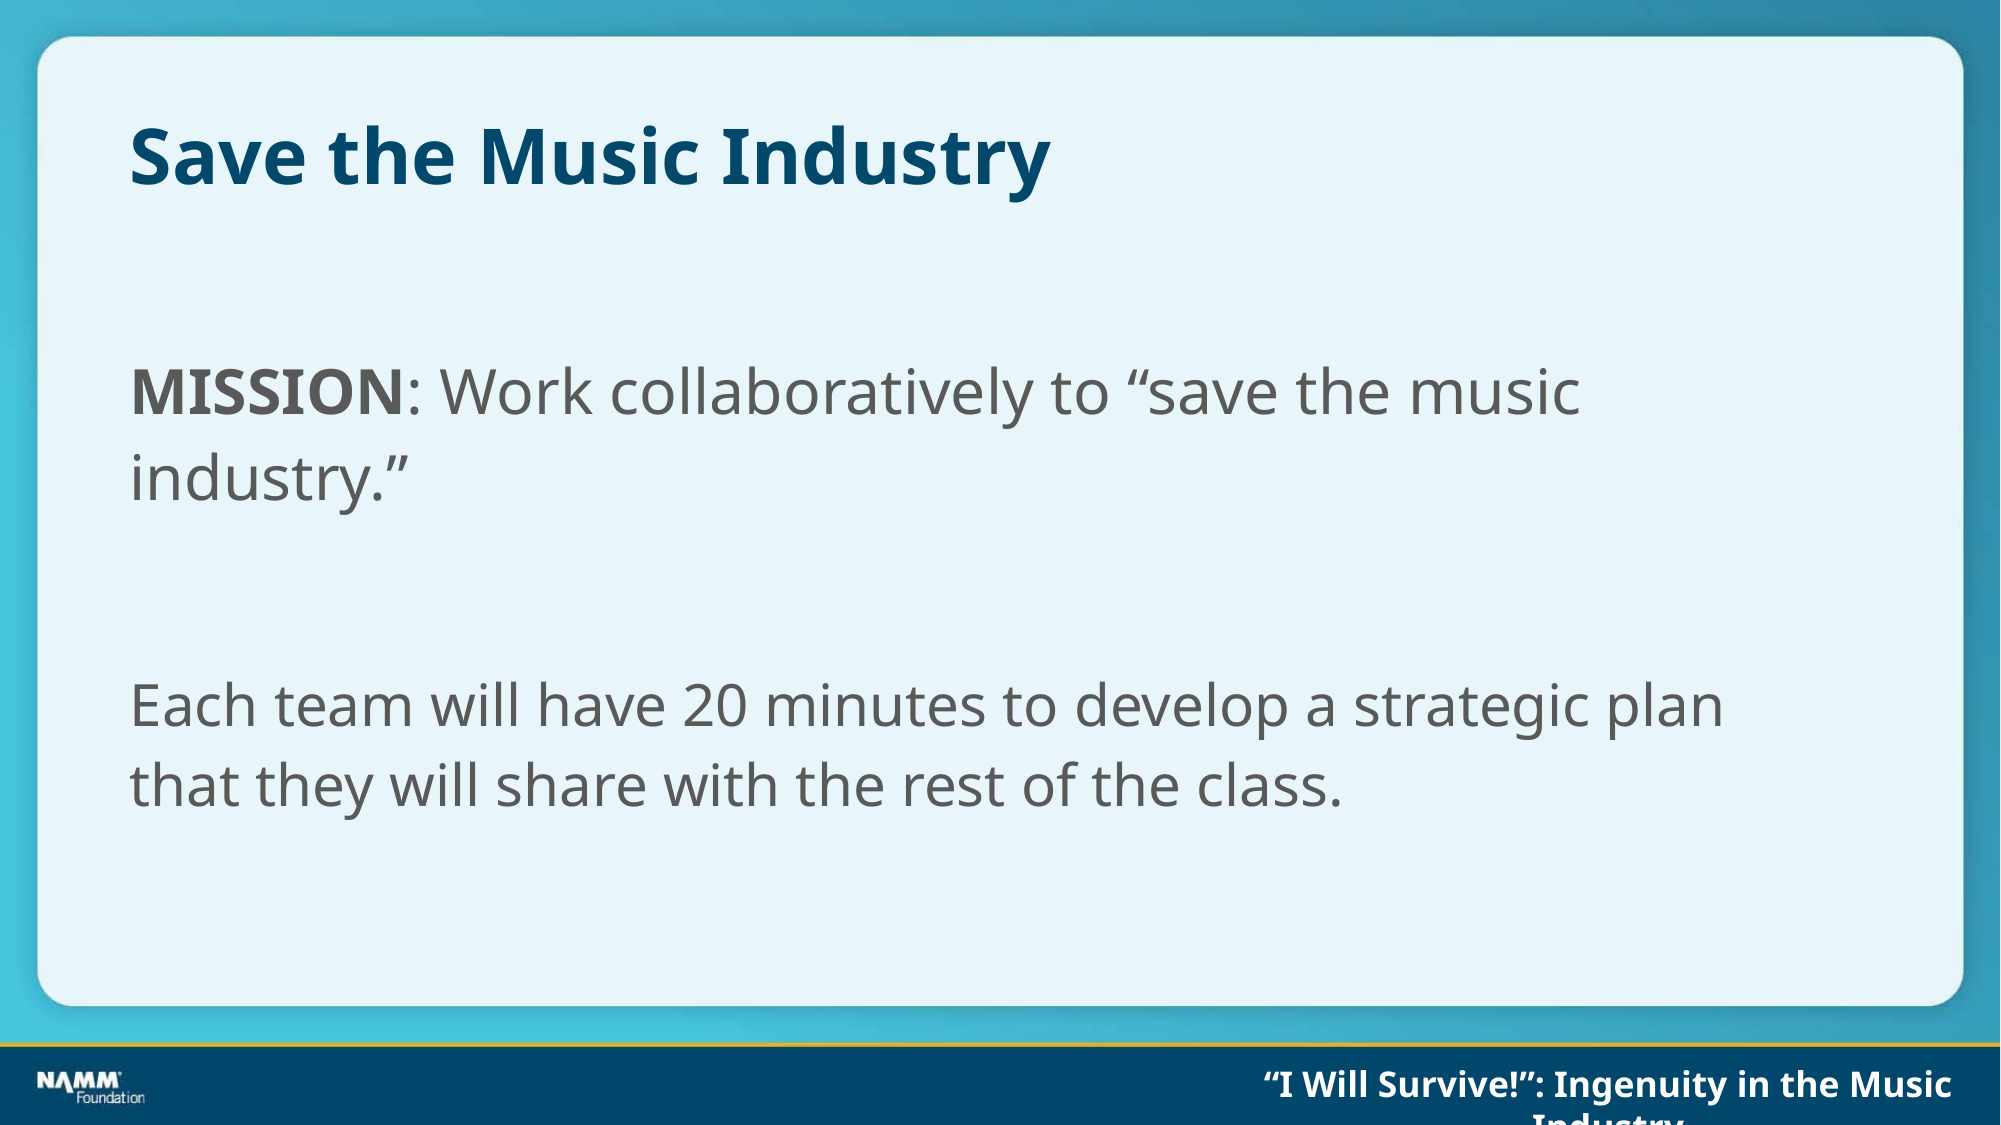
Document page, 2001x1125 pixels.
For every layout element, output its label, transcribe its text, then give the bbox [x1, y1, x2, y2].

list MISSION: Work collaboratively to “save the music industry.” Each team will have 20 minutes to develop a strategic plan that they will share with the rest of the class. [114, 333, 1850, 1000]
picture [0, 0, 2001, 1049]
picture [33, 1066, 150, 1114]
title Save the Music Industry [114, 97, 1904, 223]
